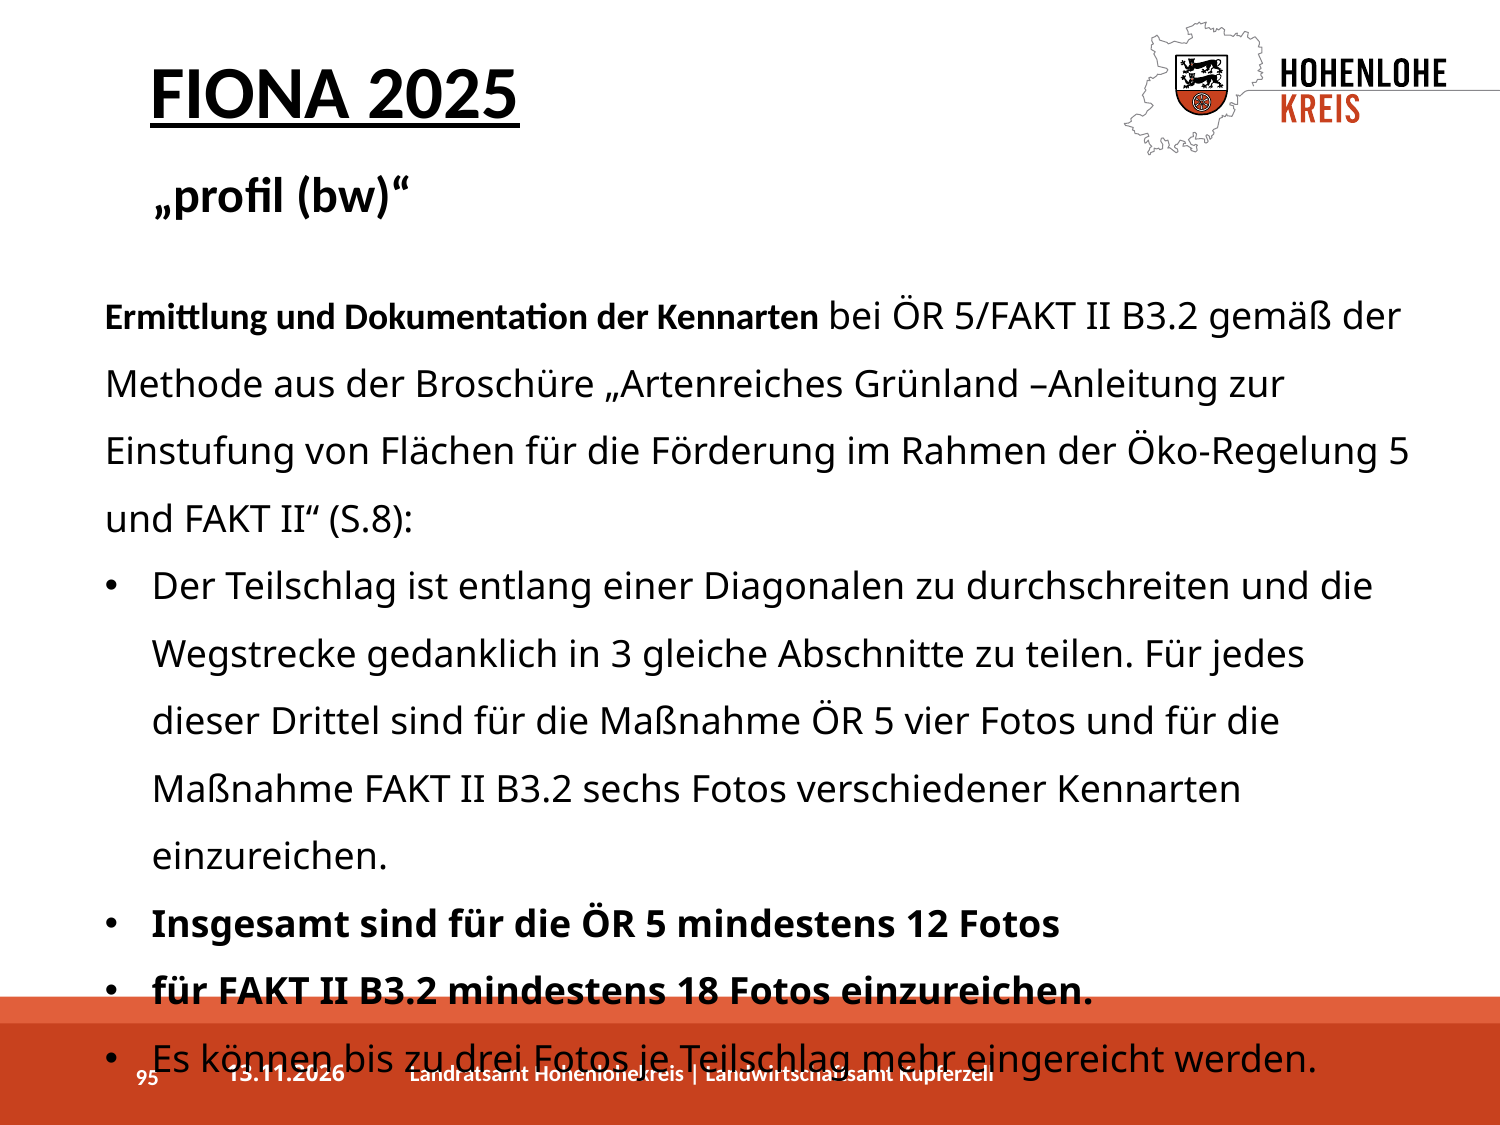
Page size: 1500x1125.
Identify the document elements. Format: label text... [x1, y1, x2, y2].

text_box Ermittlung und Dokumentation der Kennarten bei ÖR 5/FAKT II B3.2 gemäß der Methode aus der Broschüre „Artenreiches Grünland –Anleitung zur Einstufung von Flächen für die Förderung im Rahmen der Öko-Regelung 5 und FAKT II“ (S.8): Der Teilschlag ist entlang einer Diagonalen zu durchschreiten und die Wegstrecke gedanklich in 3 gleiche Abschnitte zu teilen. Für jedes dieser Drittel sind für die Maßnahme ÖR 5 vier Fotos und für die Maßnahme FAKT II B3.2 sechs Fotos verschiedener Kennarten einzureichen. Insgesamt sind für die ÖR 5 mindestens 12 Fotos für FAKT II B3.2 mindestens 18 Fotos einzureichen. Es können bis zu drei Fotos je Teilschlag mehr eingereicht werden. [89, 262, 1435, 1087]
text_box FIONA 2025 [135, 35, 956, 141]
text_box „profil (bw)“ [137, 155, 428, 230]
